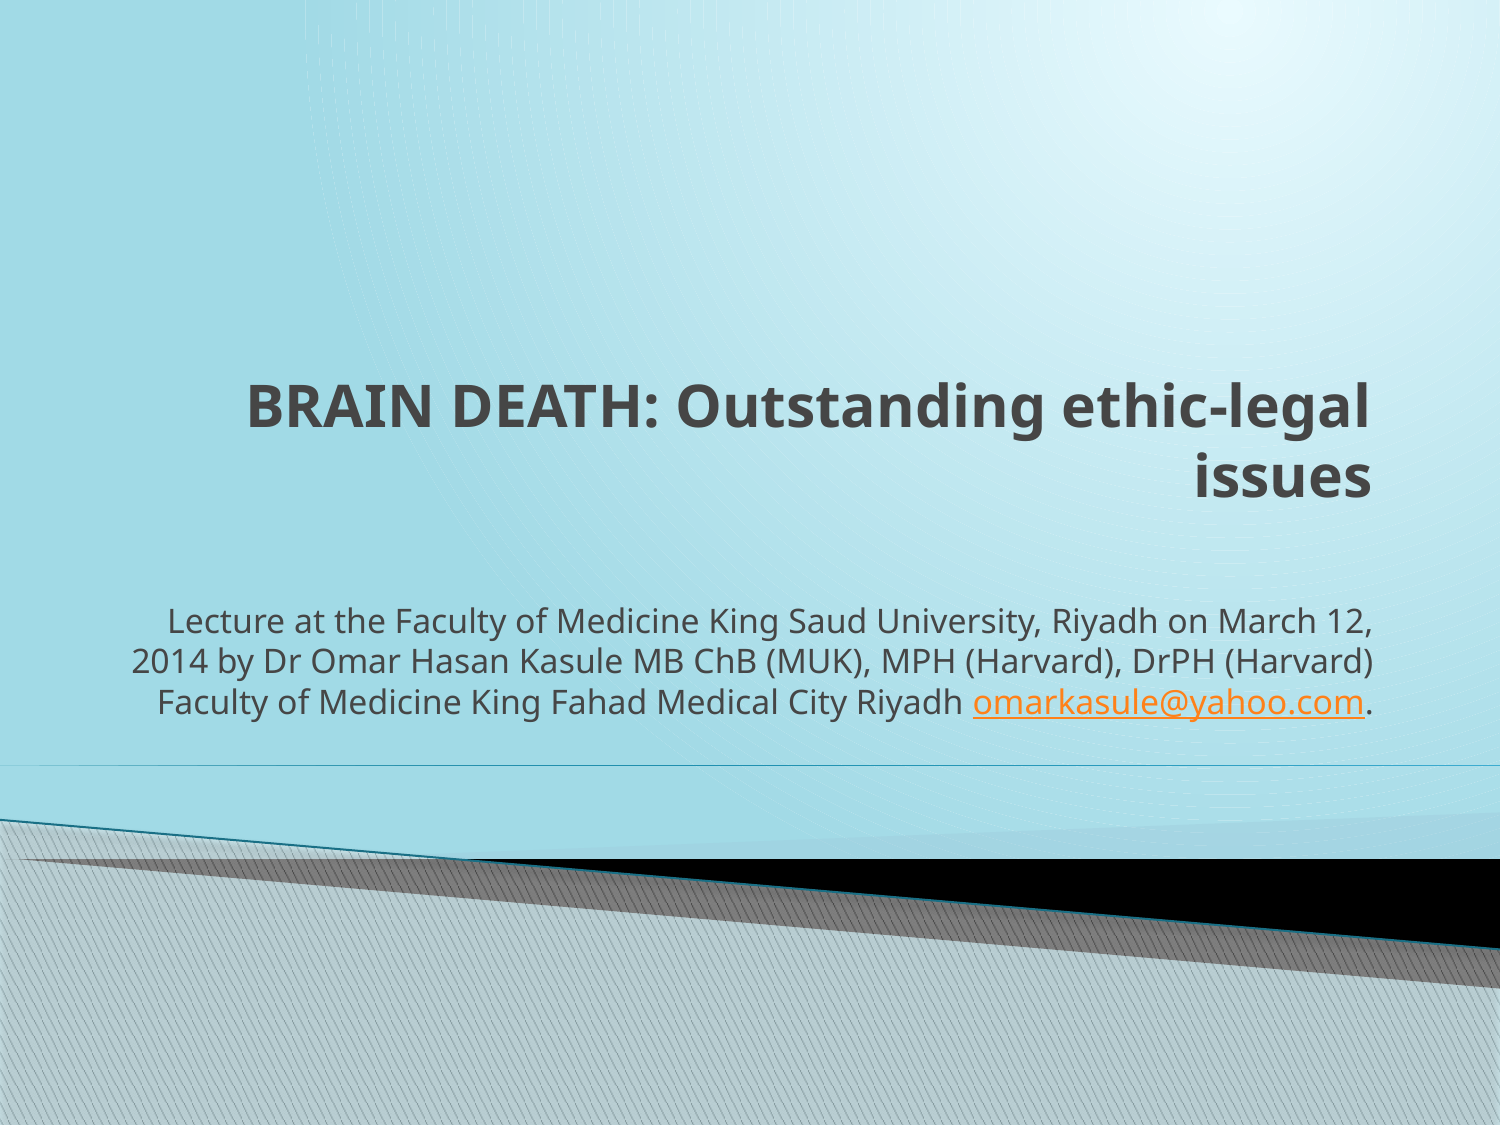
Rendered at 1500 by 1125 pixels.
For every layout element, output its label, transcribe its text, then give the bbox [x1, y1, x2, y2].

picture [5, 859, 1500, 989]
title BRAIN DEATH: Outstanding ethic-legal issues [112, 287, 1388, 588]
subtitle Lecture at the Faculty of Medicine King Saud University, Riyadh on March 12, 2014 by Dr Omar Hasan Kasule MB ChB (MUK), MPH (Harvard), DrPH (Harvard) Faculty of Medicine King Fahad Medical City Riyadh omarkasule@yahoo.com. [112, 592, 1388, 790]
